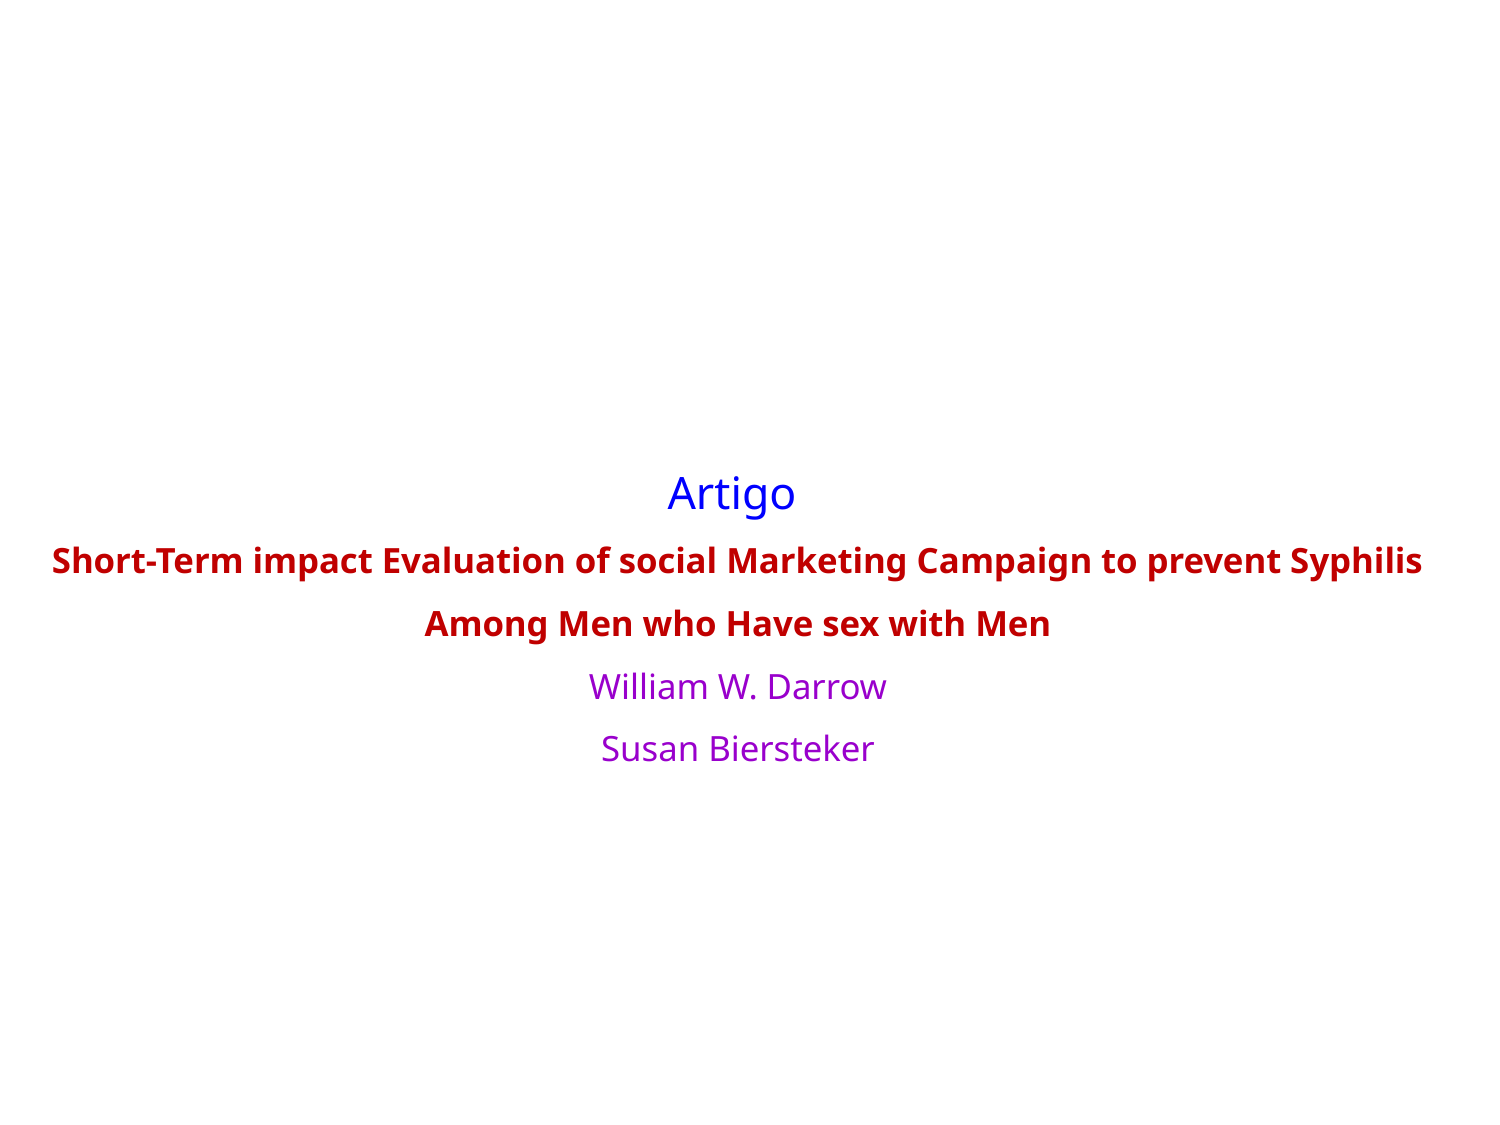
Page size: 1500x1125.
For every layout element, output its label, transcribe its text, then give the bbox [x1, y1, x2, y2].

title Artigo Short-Term impact Evaluation of social Marketing Campaign to prevent Syphilis Among Men who Have sex with Men William W. Darrow Susan Biersteker [35, 105, 1441, 1102]
